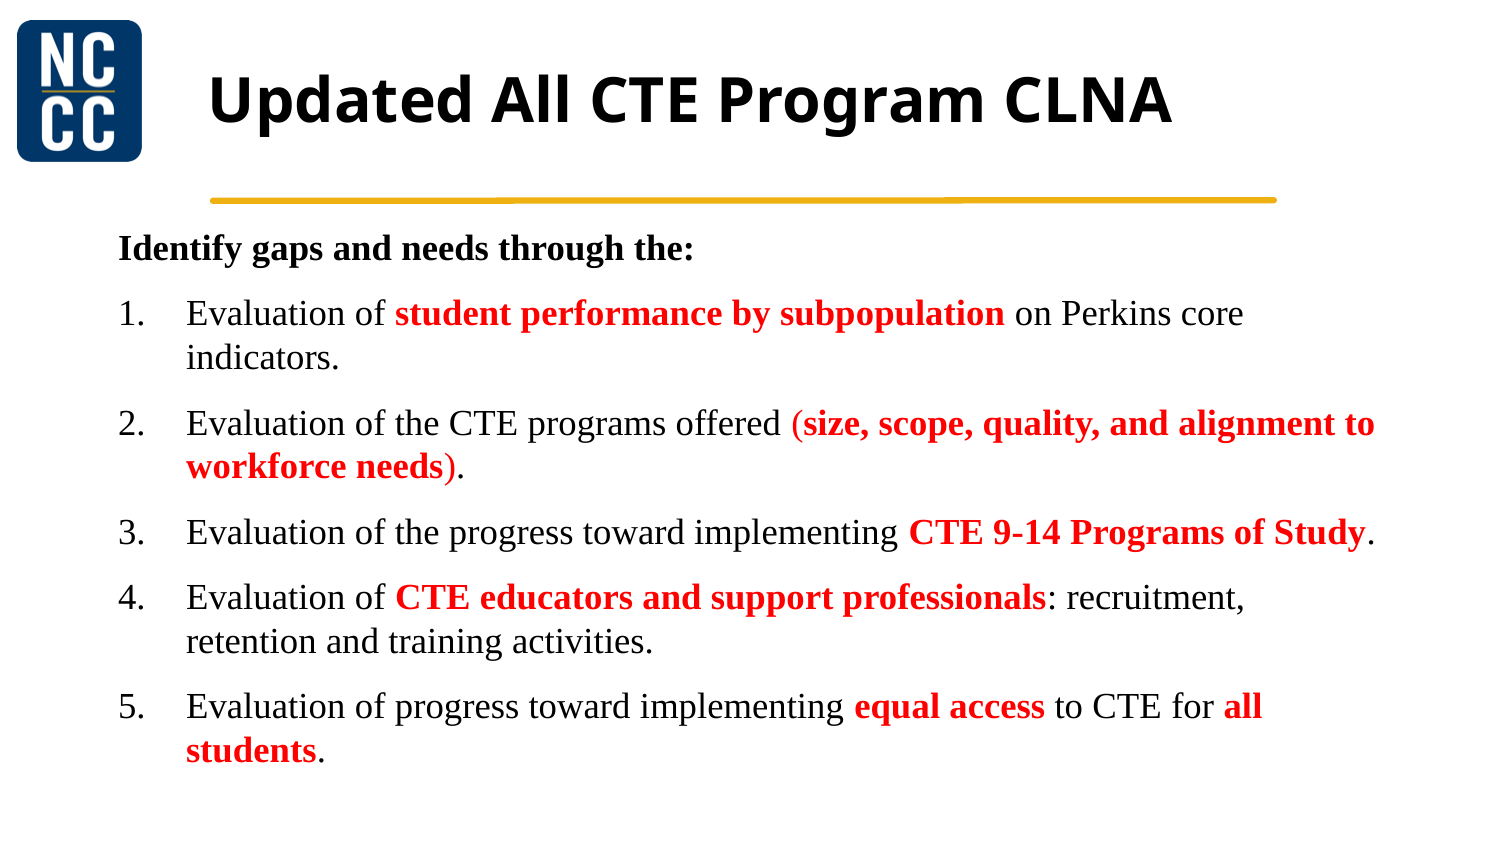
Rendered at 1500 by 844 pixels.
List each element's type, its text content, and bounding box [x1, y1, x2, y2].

title Updated All CTE Program CLNA [192, 20, 1444, 184]
list Identify gaps and needs through the: Evaluation of student performance by subpopulation on Perkins core indicators. Evaluation of the CTE programs offered (size, scope, quality, and alignment to workforce needs). Evaluation of the progress toward implementing CTE 9-14 Programs of Study. Evaluation of CTE educators and support professionals: recruitment, retention and training activities. Evaluation of progress toward implementing equal access to CTE for all students. [103, 216, 1397, 799]
picture [17, 20, 142, 162]
